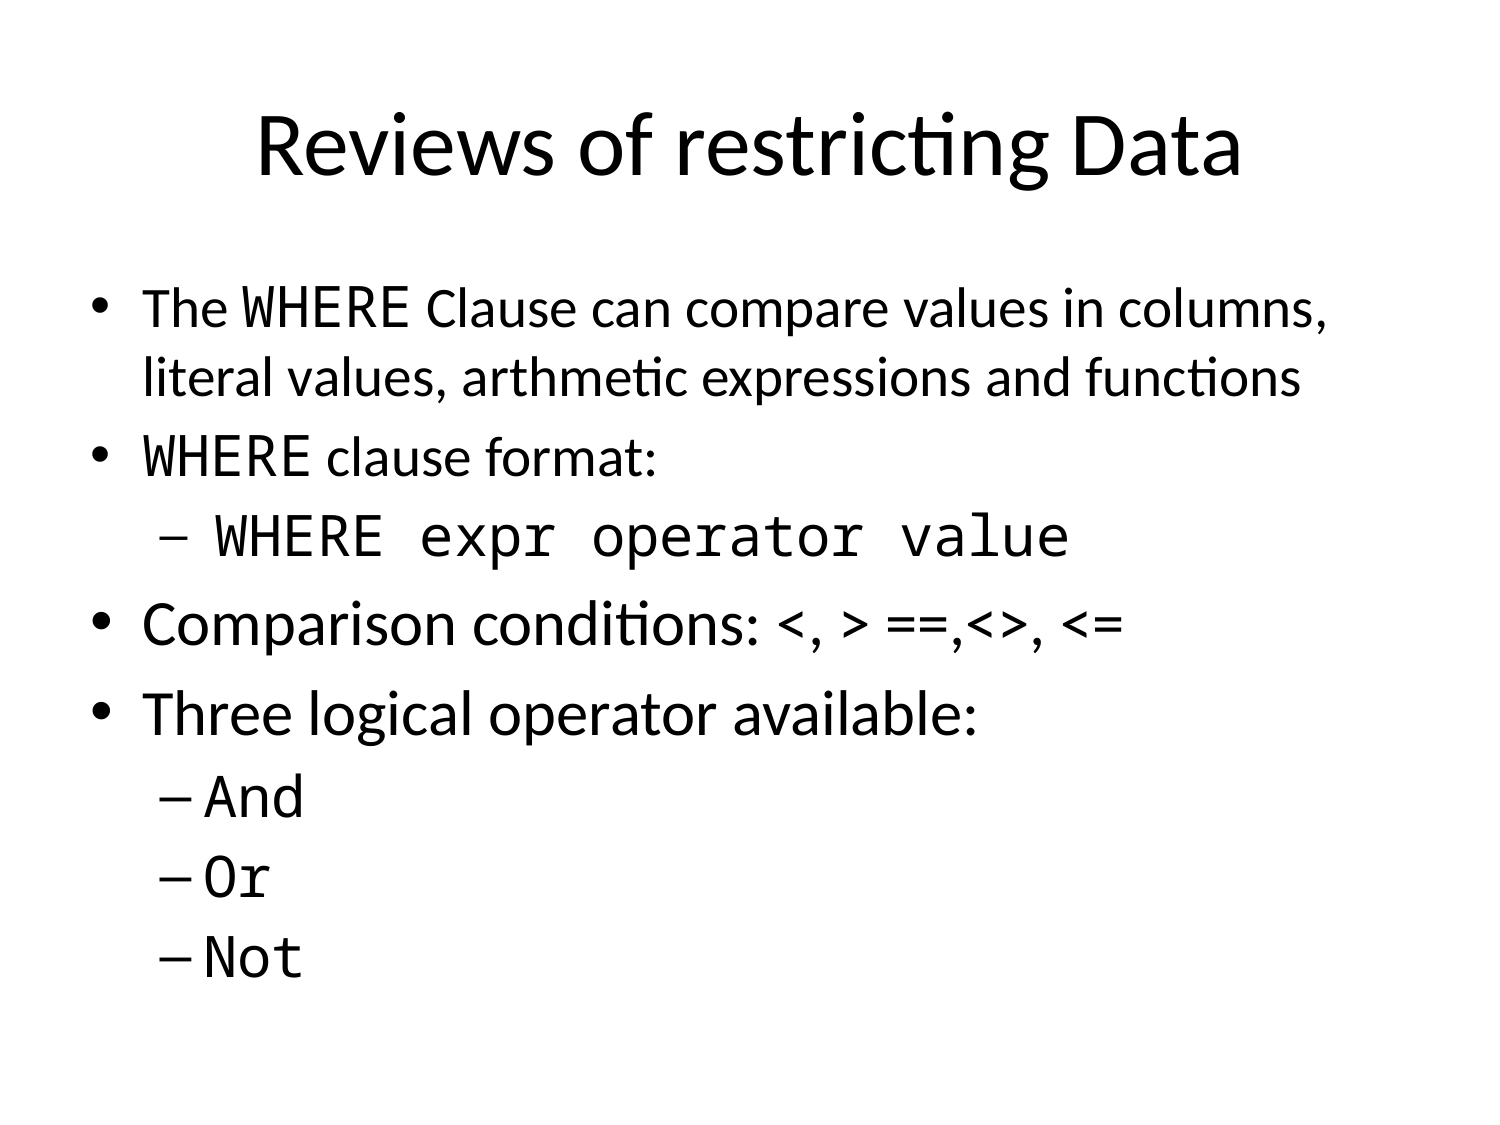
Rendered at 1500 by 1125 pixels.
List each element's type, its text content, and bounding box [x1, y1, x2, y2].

title Reviews of restricting Data [75, 45, 1425, 233]
list The WHERE Clause can compare values in columns, literal values, arthmetic expressions and functions WHERE clause format: WHERE expr operator value Comparison conditions: <, > ==,<>, <= Three logical operator available: And Or Not [75, 262, 1425, 1005]
